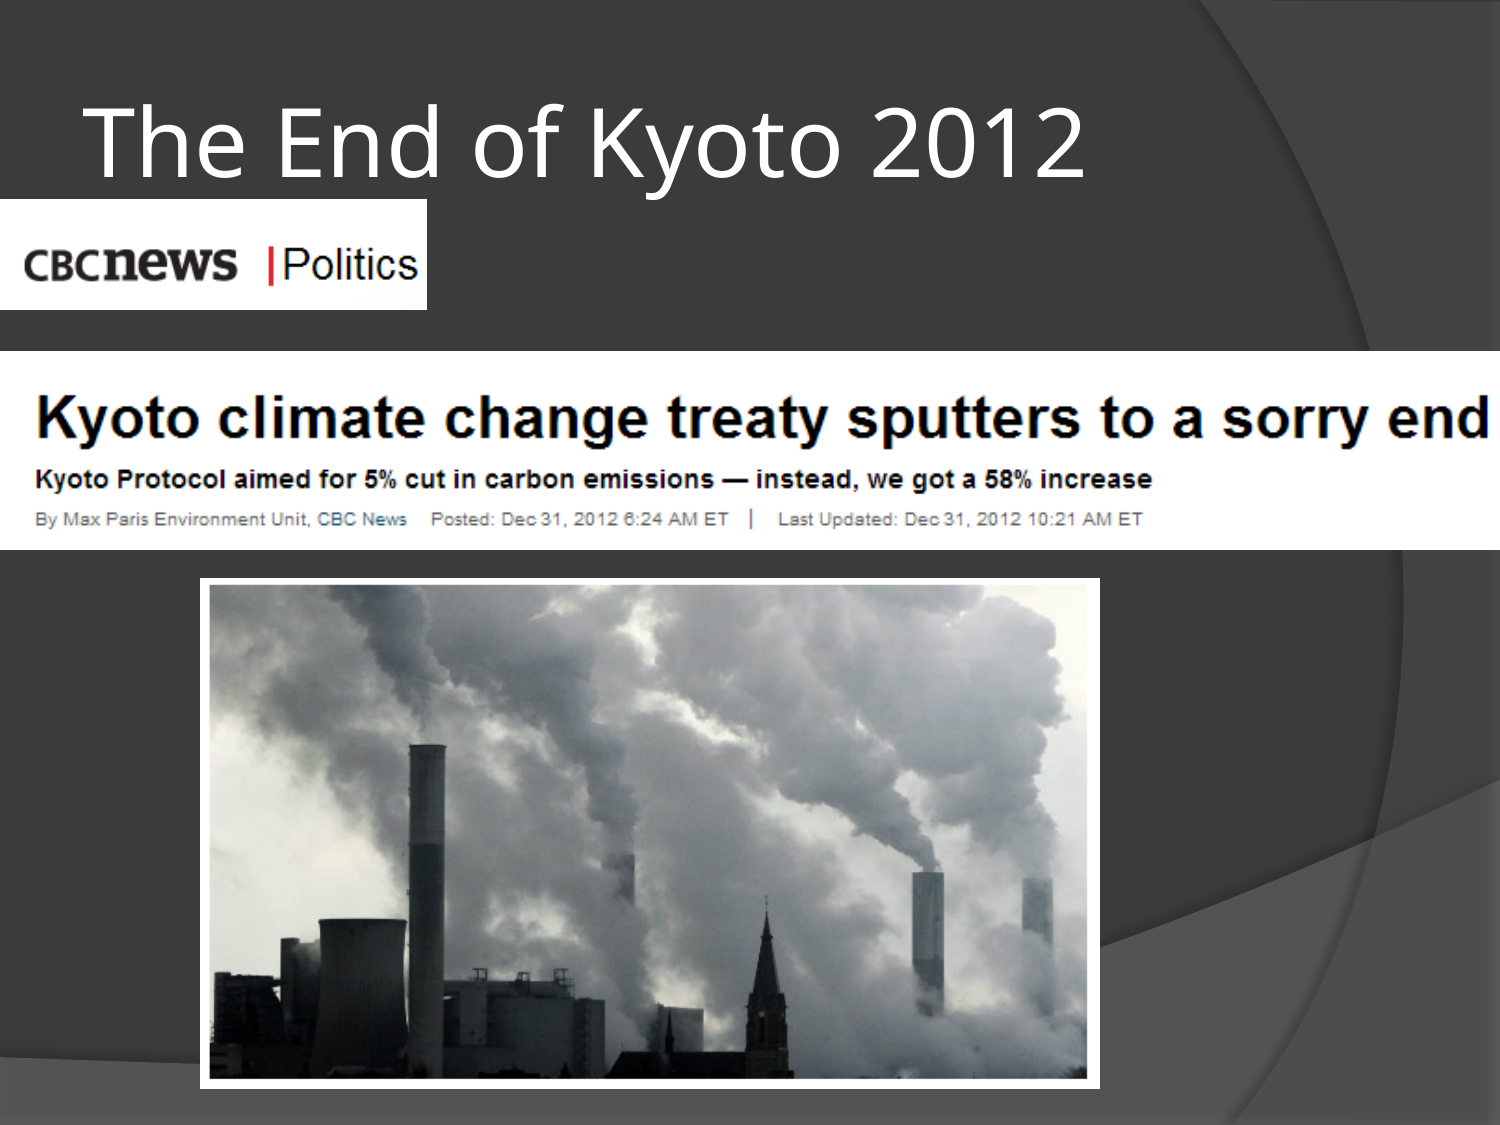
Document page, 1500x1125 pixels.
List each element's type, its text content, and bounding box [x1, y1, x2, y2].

picture [0, 350, 1500, 551]
picture [0, 199, 427, 310]
title The End of Kyoto 2012 [75, 45, 1300, 233]
picture [199, 577, 1101, 1090]
